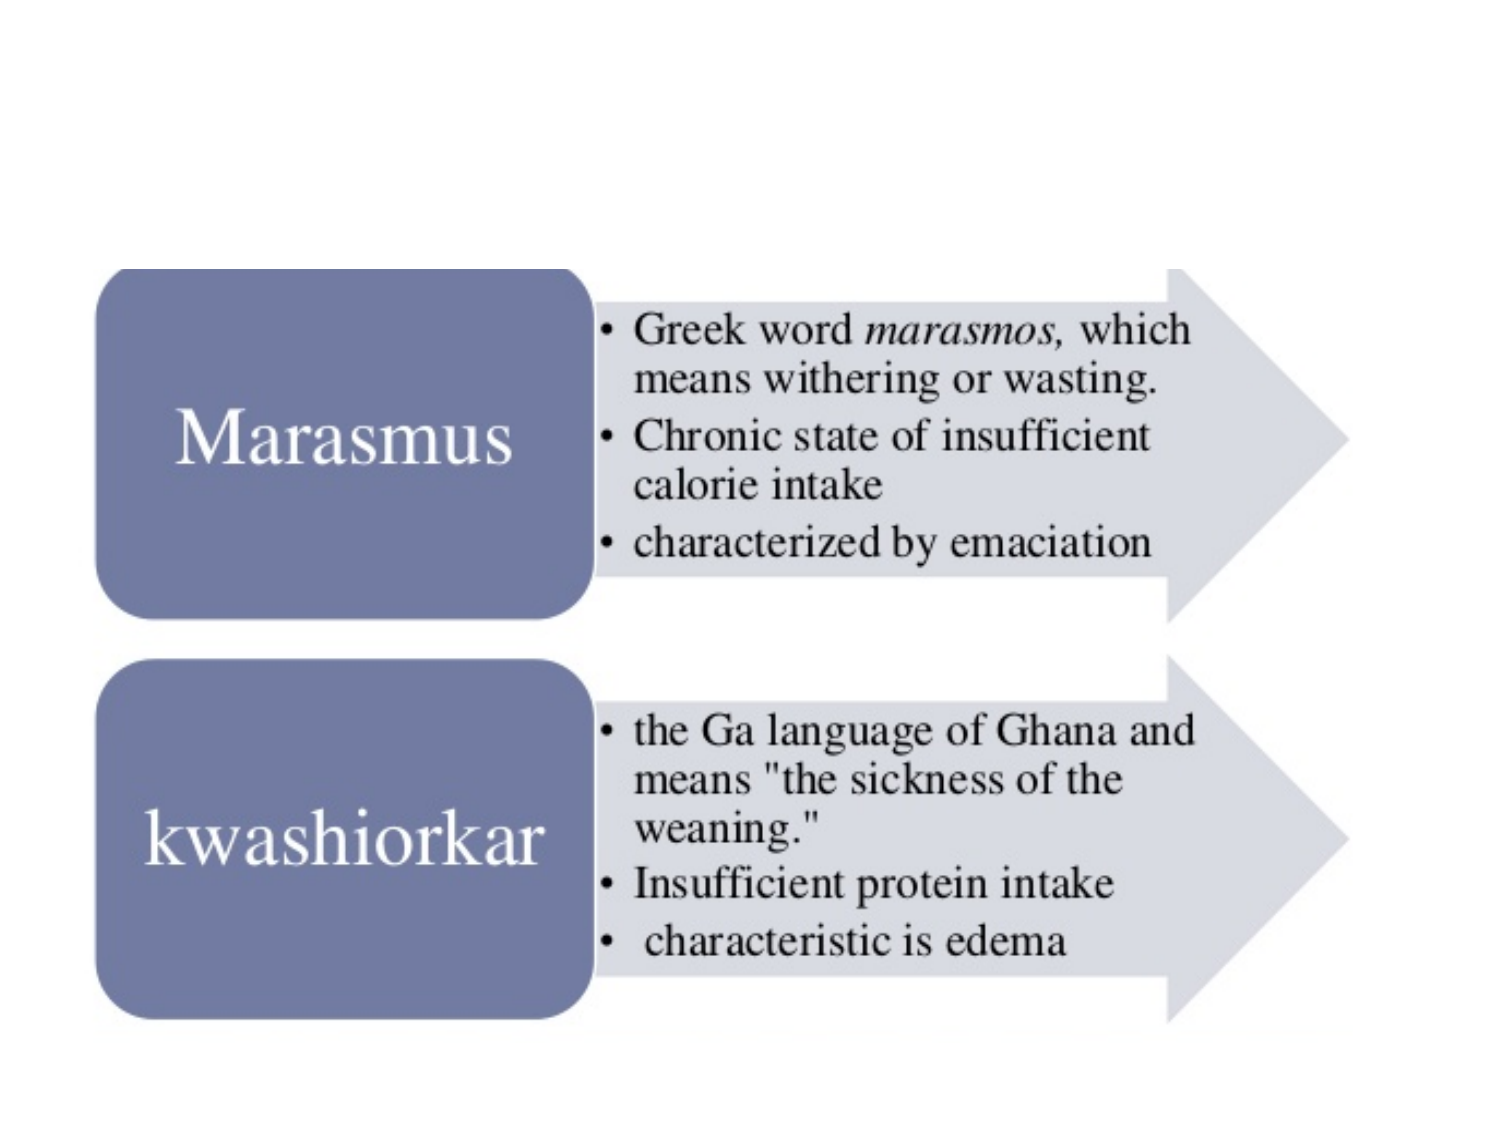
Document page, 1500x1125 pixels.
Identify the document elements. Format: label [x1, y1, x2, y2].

picture [25, 269, 1419, 1044]
